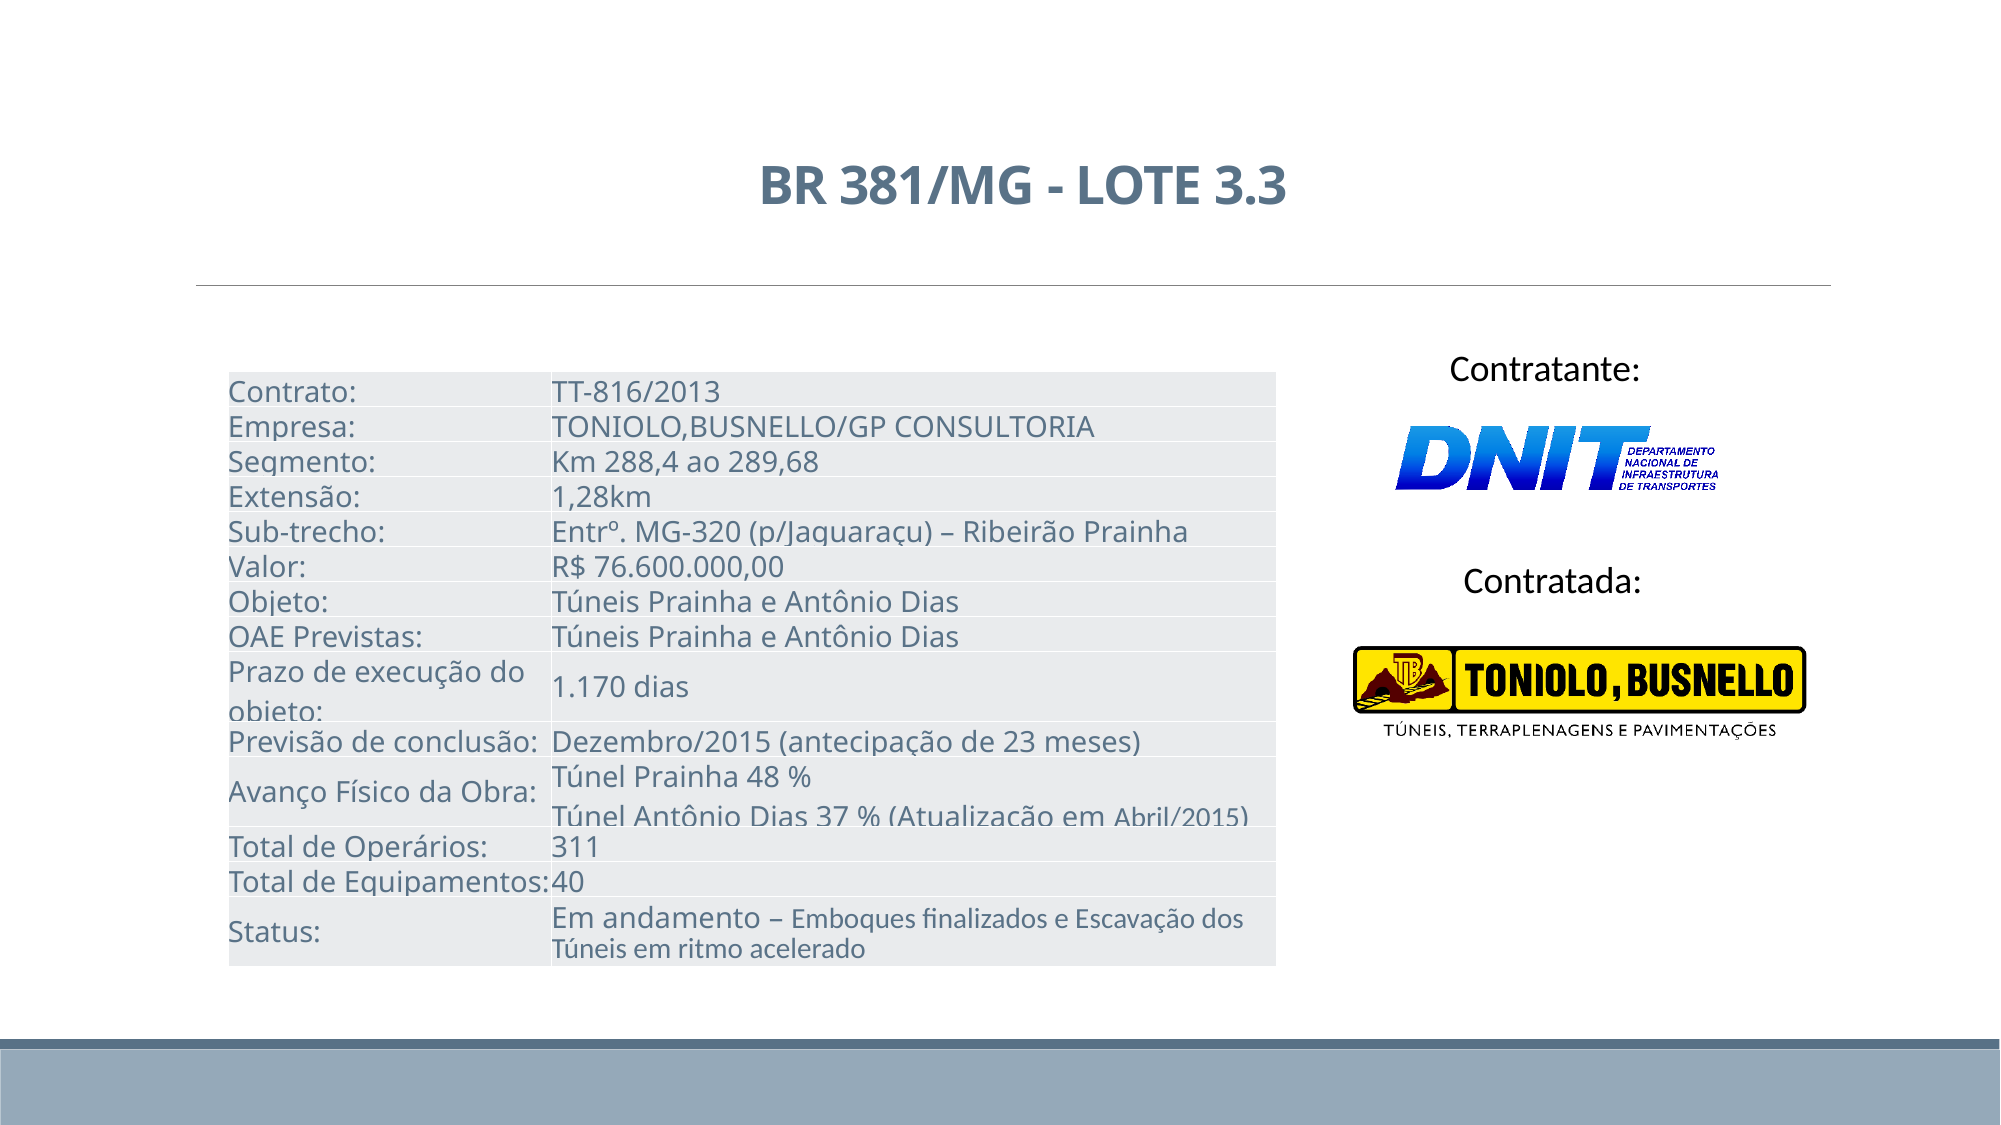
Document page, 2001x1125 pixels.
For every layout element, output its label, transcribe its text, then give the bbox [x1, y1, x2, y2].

table_cell Valor: [229, 547, 551, 581]
picture [1394, 425, 1718, 491]
table_cell 1,28km [552, 477, 1276, 511]
table_cell Túneis Prainha e Antônio Dias [552, 582, 1276, 616]
text_box Contratante: [1435, 336, 1678, 397]
table_cell Dezembro/2015 (antecipação de 23 meses) [552, 722, 1276, 756]
table_cell Segmento: [229, 442, 551, 476]
table_header TT-816/2013 [552, 372, 1276, 406]
table_cell Previsão de conclusão: [229, 722, 551, 756]
table_cell Empresa: [229, 407, 551, 441]
table_cell Total de Equipamentos: [229, 862, 551, 896]
table_cell Total de Operários: [229, 827, 551, 861]
table_cell Entrº. MG-320 (p/Jaguaraçu) – Ribeirão Prainha [552, 512, 1276, 546]
text_box Contratada: [1448, 548, 1661, 609]
list [137, 45, 1863, 1014]
table_cell Túnel Prainha 48 % Túnel Antônio Dias 37 % (Atualização em Abril/2015) [552, 757, 1276, 826]
table_cell OAE Previstas: [229, 617, 551, 651]
table_cell Prazo de execução do objeto: [229, 652, 551, 721]
table_header Contrato: [229, 372, 551, 406]
table_cell 311 [552, 827, 1276, 861]
table_cell R$ 76.600.000,00 [552, 547, 1276, 581]
table_cell Túneis Prainha e Antônio Dias [552, 617, 1276, 651]
table_cell Extensão: [229, 477, 551, 511]
picture [1348, 641, 1810, 742]
table_cell Em andamento – Emboques finalizados e Escavação dos Túneis em ritmo acelerado [552, 897, 1276, 966]
table_cell Sub-trecho: [229, 512, 551, 546]
text_box BR 381/MG - LOTE 3.3 [737, 142, 1309, 224]
table_cell Objeto: [229, 582, 551, 616]
table_cell Km 288,4 ao 289,68 [552, 442, 1276, 476]
table_cell Avanço Físico da Obra: [229, 757, 551, 826]
table_cell 1.170 dias [552, 652, 1276, 721]
table_cell 40 [552, 862, 1276, 896]
table_cell TONIOLO,BUSNELLO/GP CONSULTORIA [552, 407, 1276, 441]
table_cell Status: [229, 897, 551, 966]
